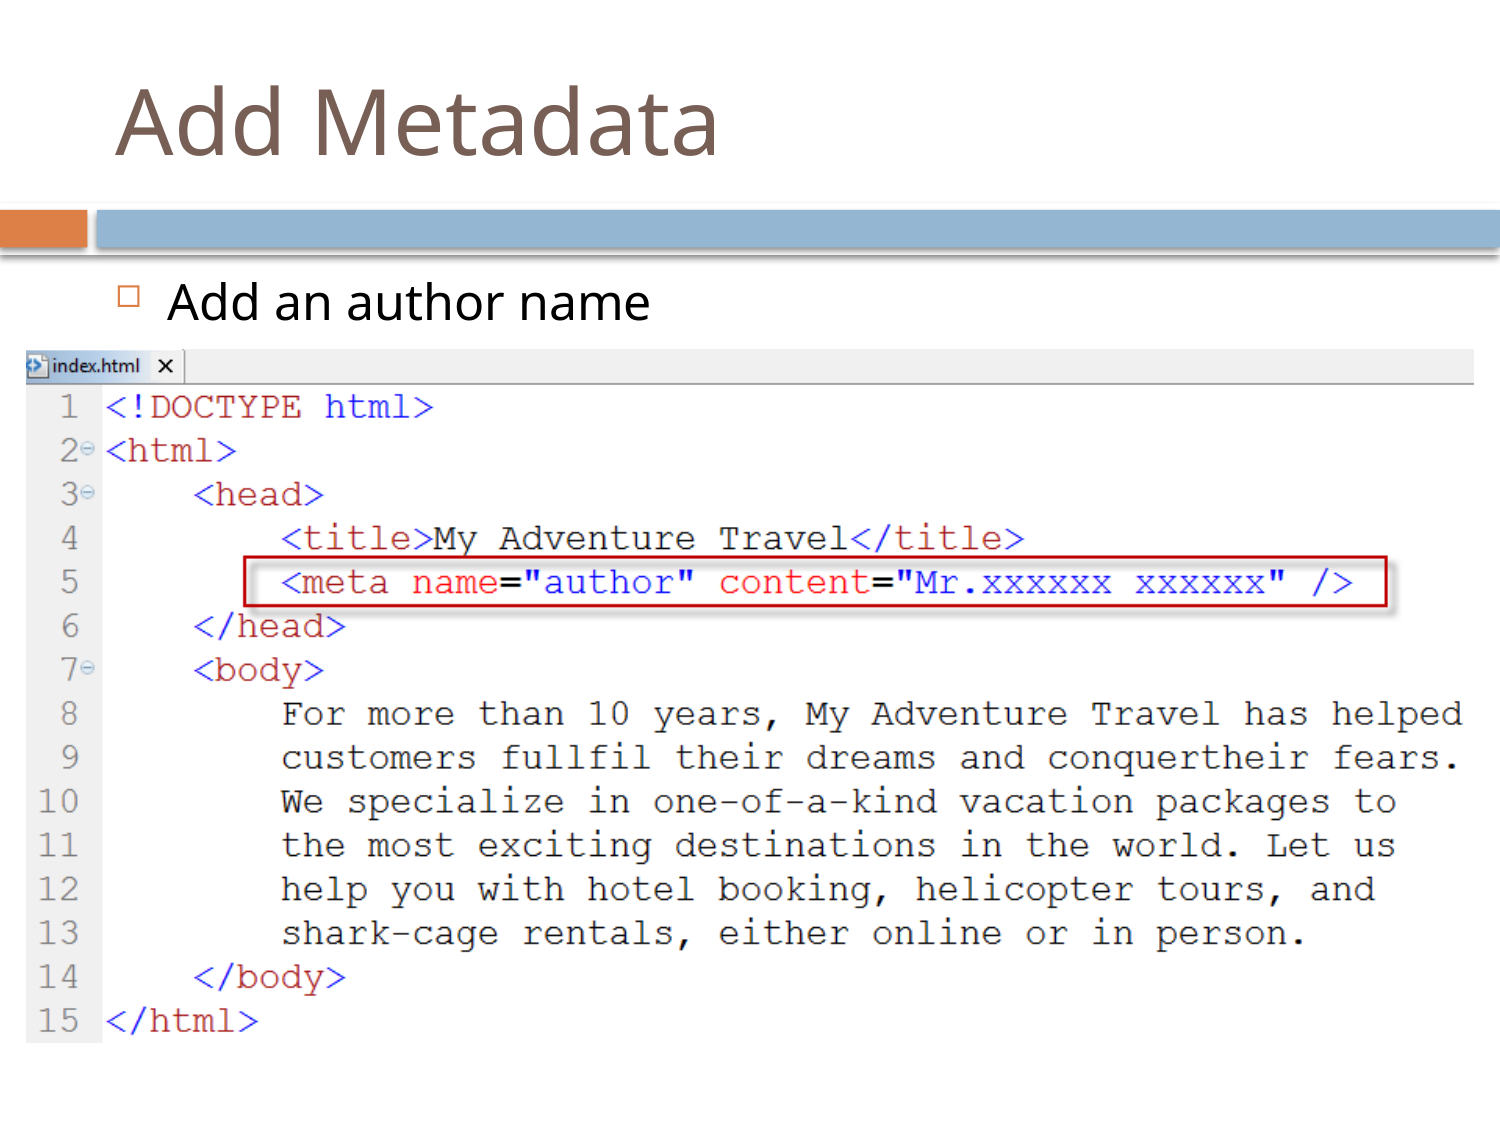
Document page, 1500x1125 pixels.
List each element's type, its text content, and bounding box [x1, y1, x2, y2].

picture [26, 349, 1474, 1043]
title Add Metadata [100, 37, 1438, 200]
list Add an author name [100, 262, 1438, 348]
